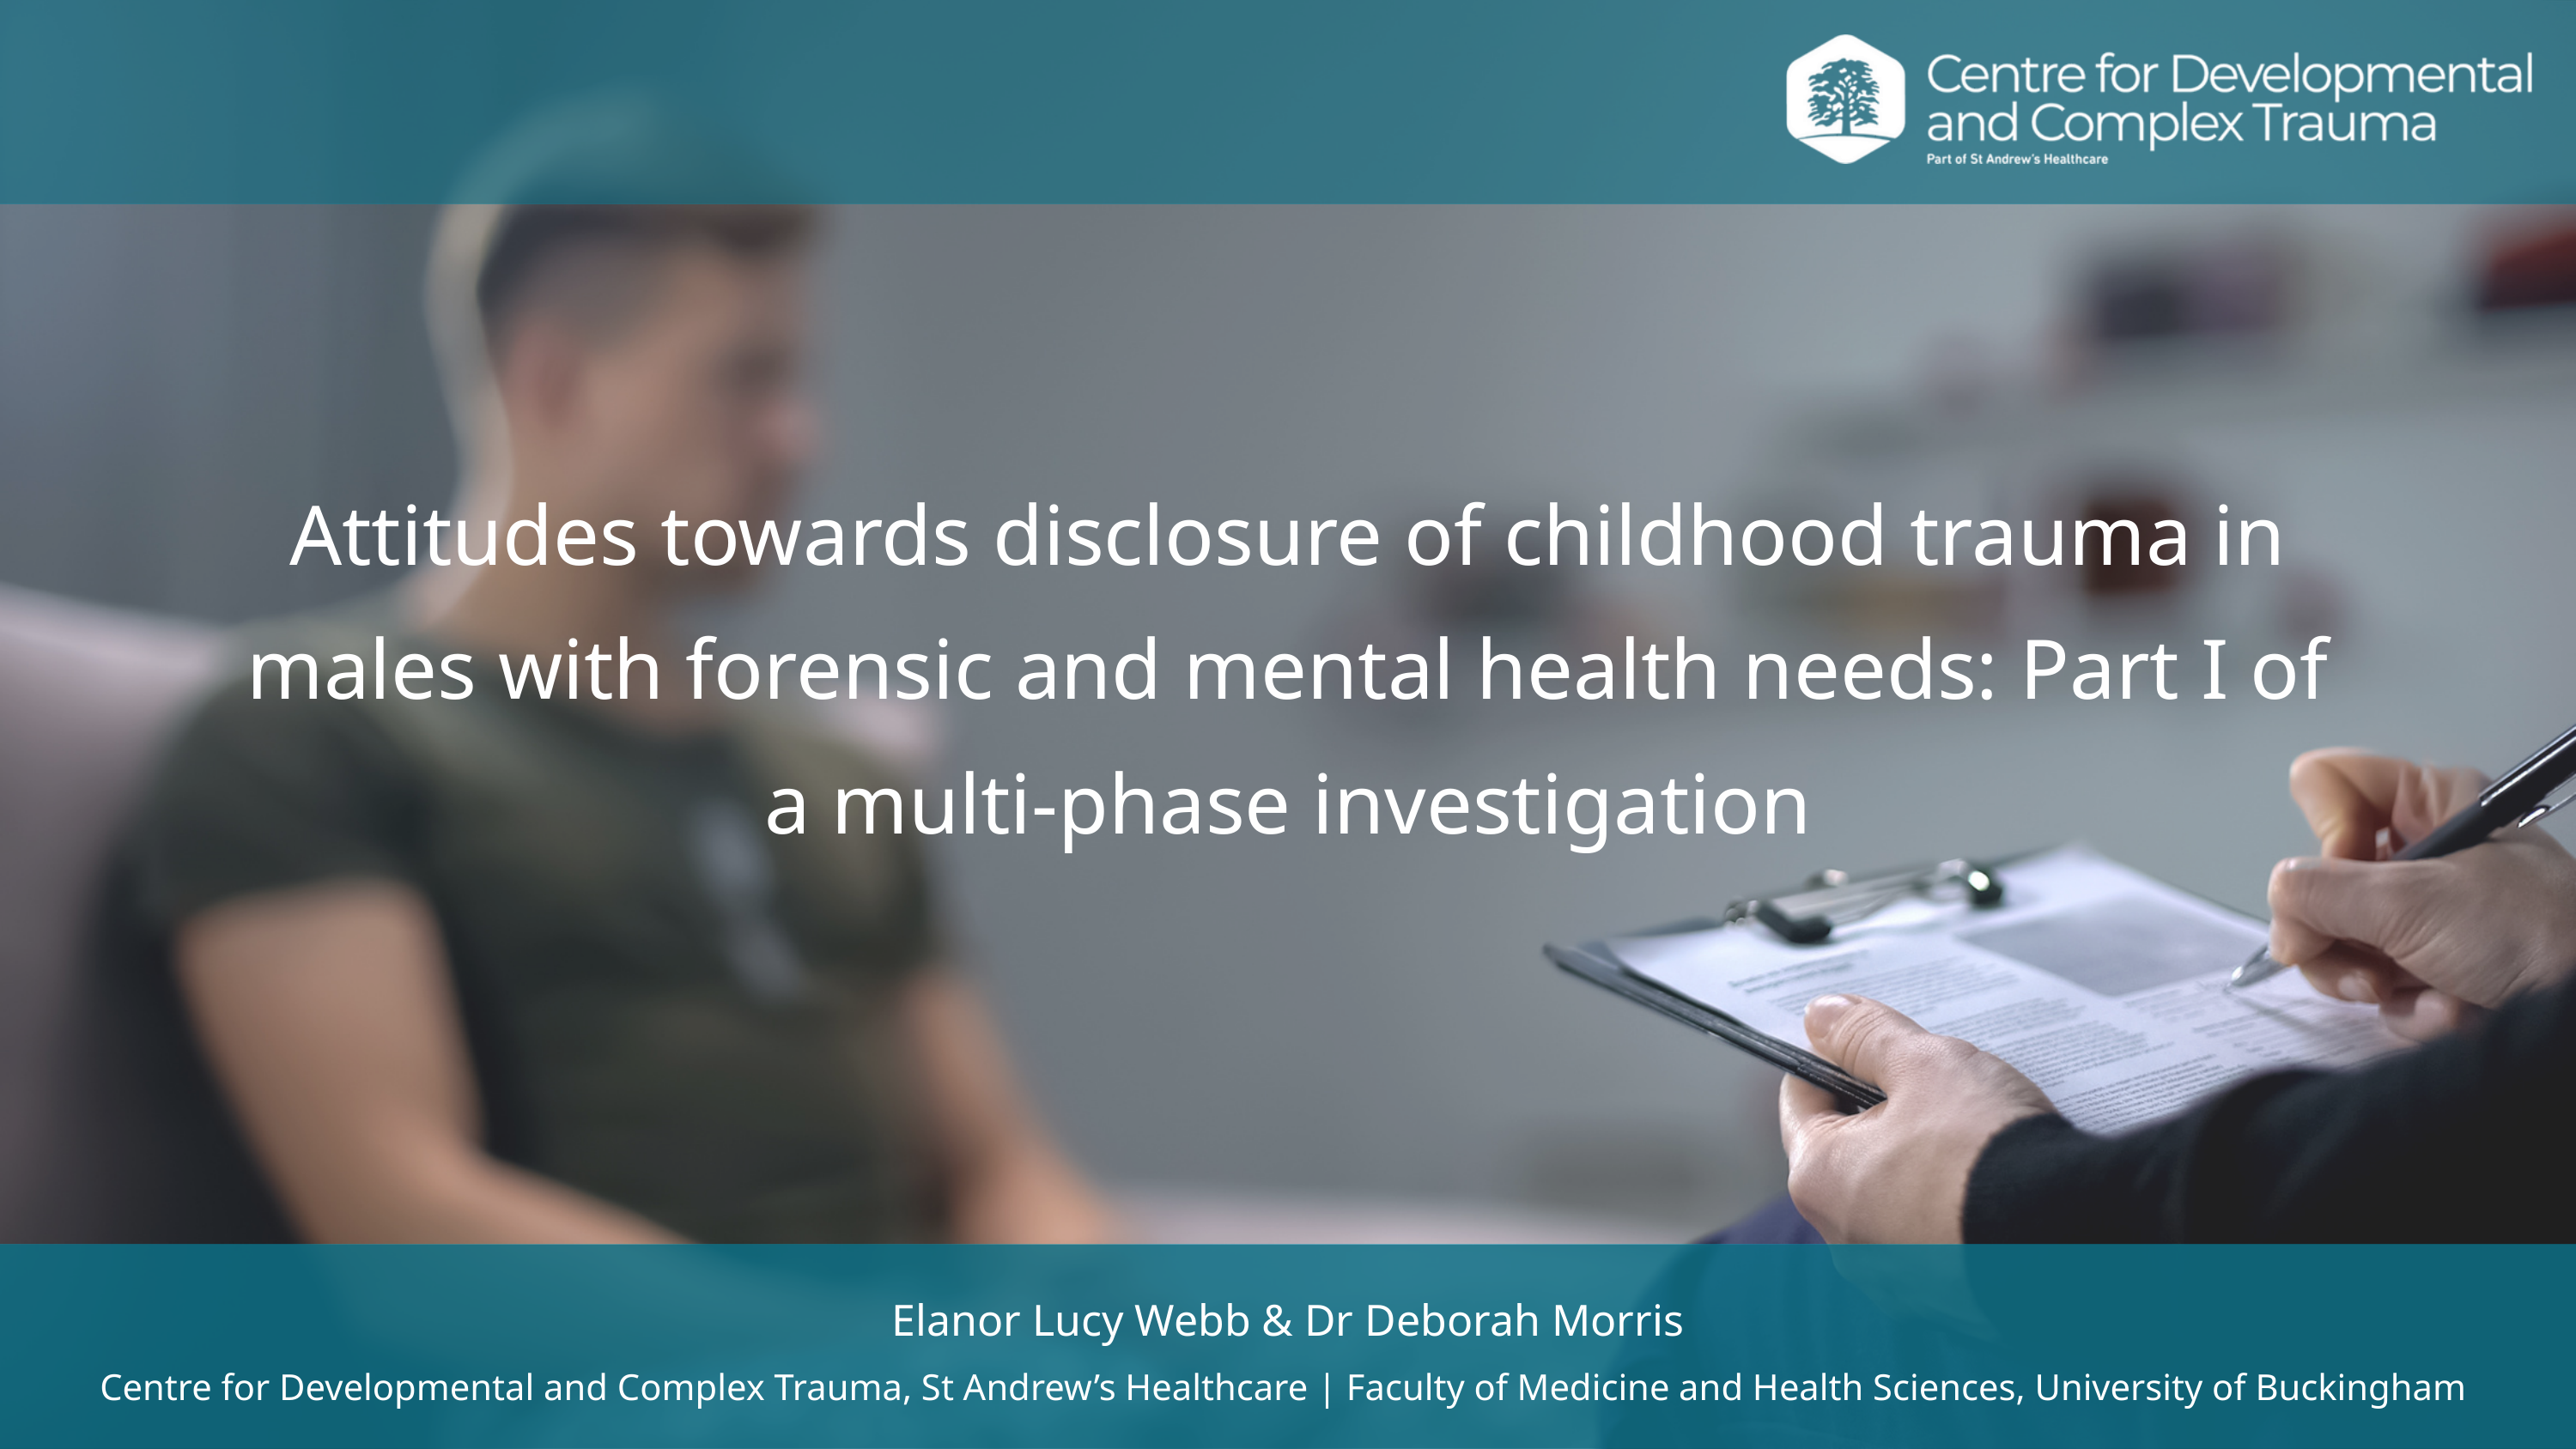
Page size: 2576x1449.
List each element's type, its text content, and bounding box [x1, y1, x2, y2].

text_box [0, 1244, 2576, 1449]
text_box [0, 214, 2576, 1244]
text_box Attitudes towards disclosure of childhood trauma in males with forensic and mental health needs: Part I of a multi-phase investigation [244, 447, 2332, 851]
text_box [0, 0, 2576, 204]
